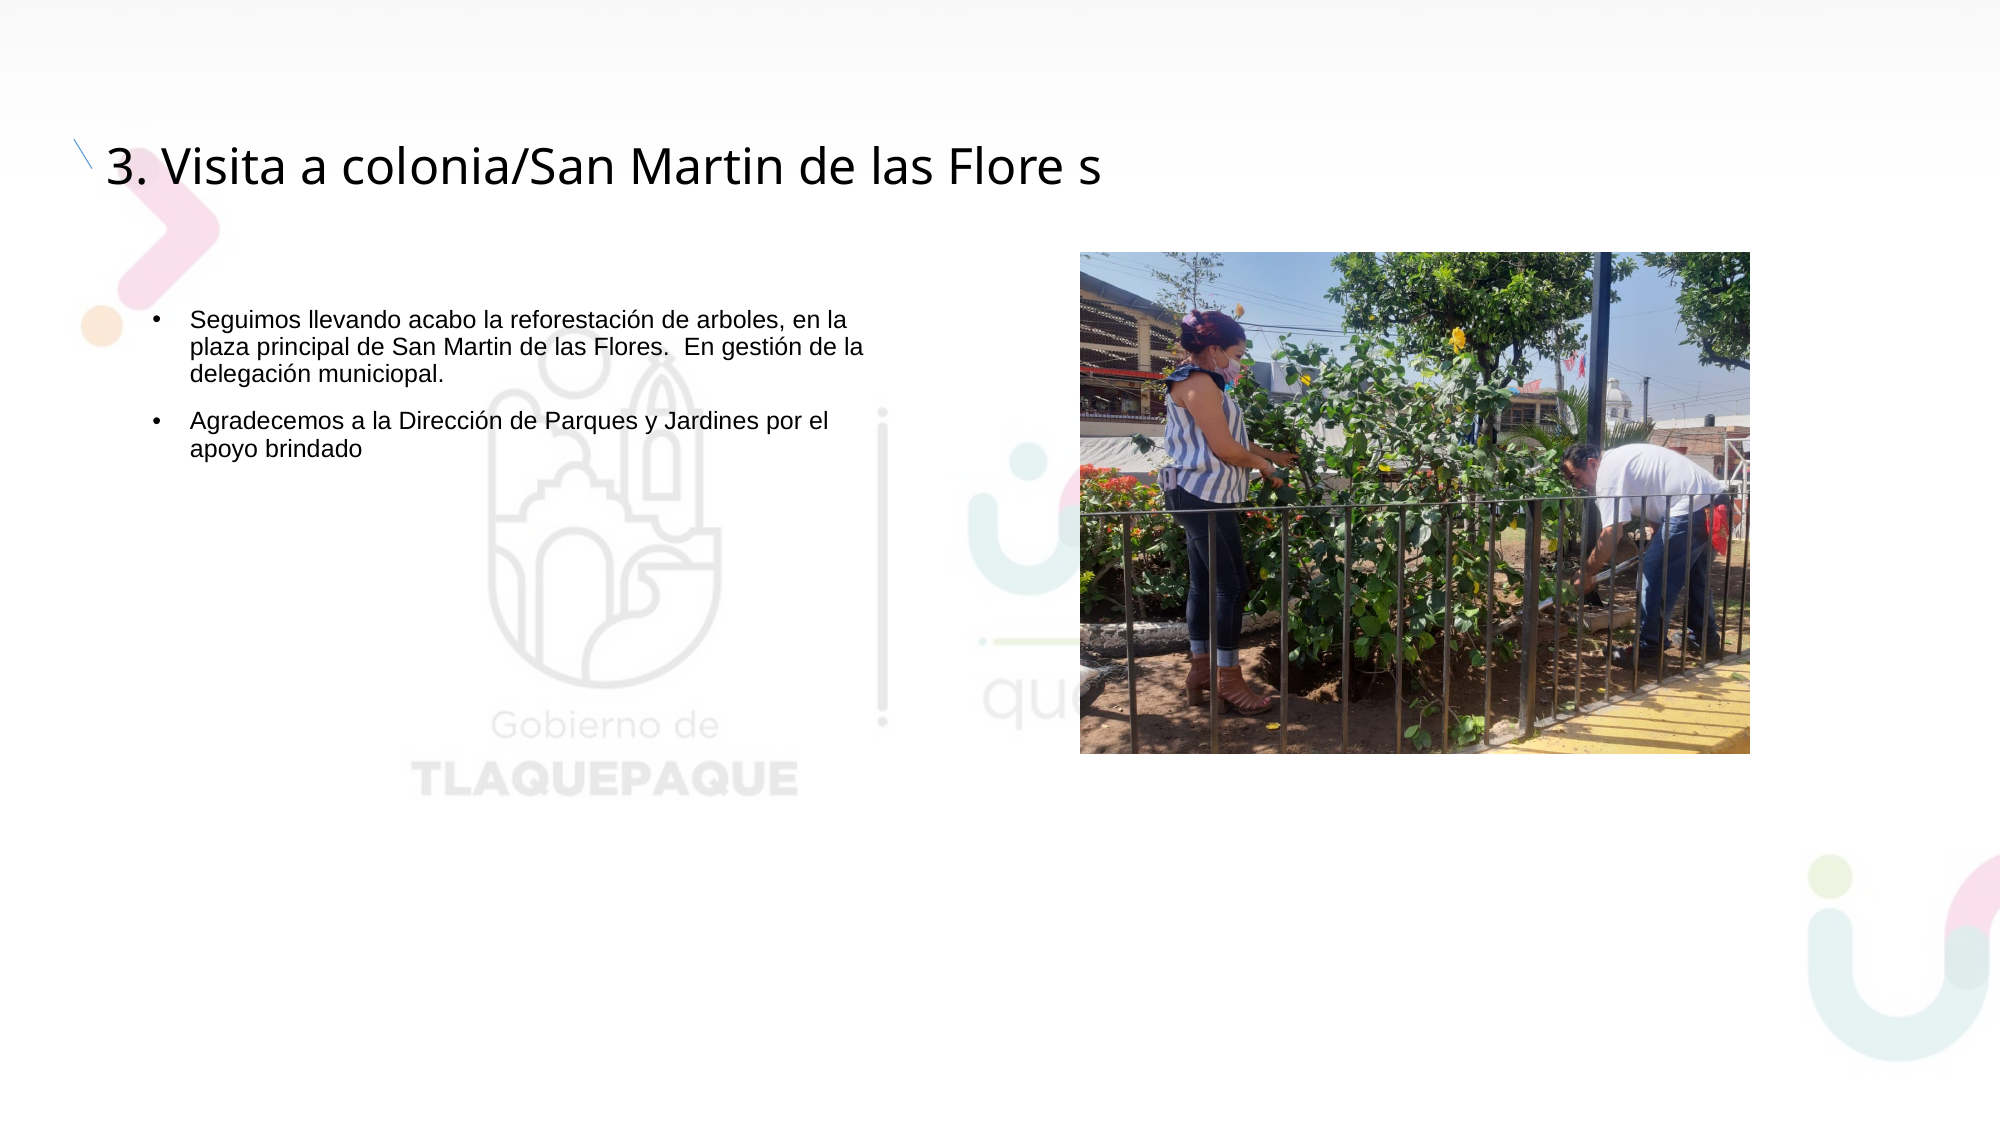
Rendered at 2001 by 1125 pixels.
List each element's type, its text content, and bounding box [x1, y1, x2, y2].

list Seguimos llevando acabo la reforestación de arboles, en la plaza principal de San Martin de las Flores. En gestión de la delegación municiopal. Agradecemos a la Dirección de Parques y Jardines por el apoyo brindado [137, 299, 920, 1014]
picture [1080, 252, 1750, 754]
title 3. Visita a colonia/San Martin de las Flore s [91, 59, 1863, 278]
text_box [73, 139, 92, 169]
